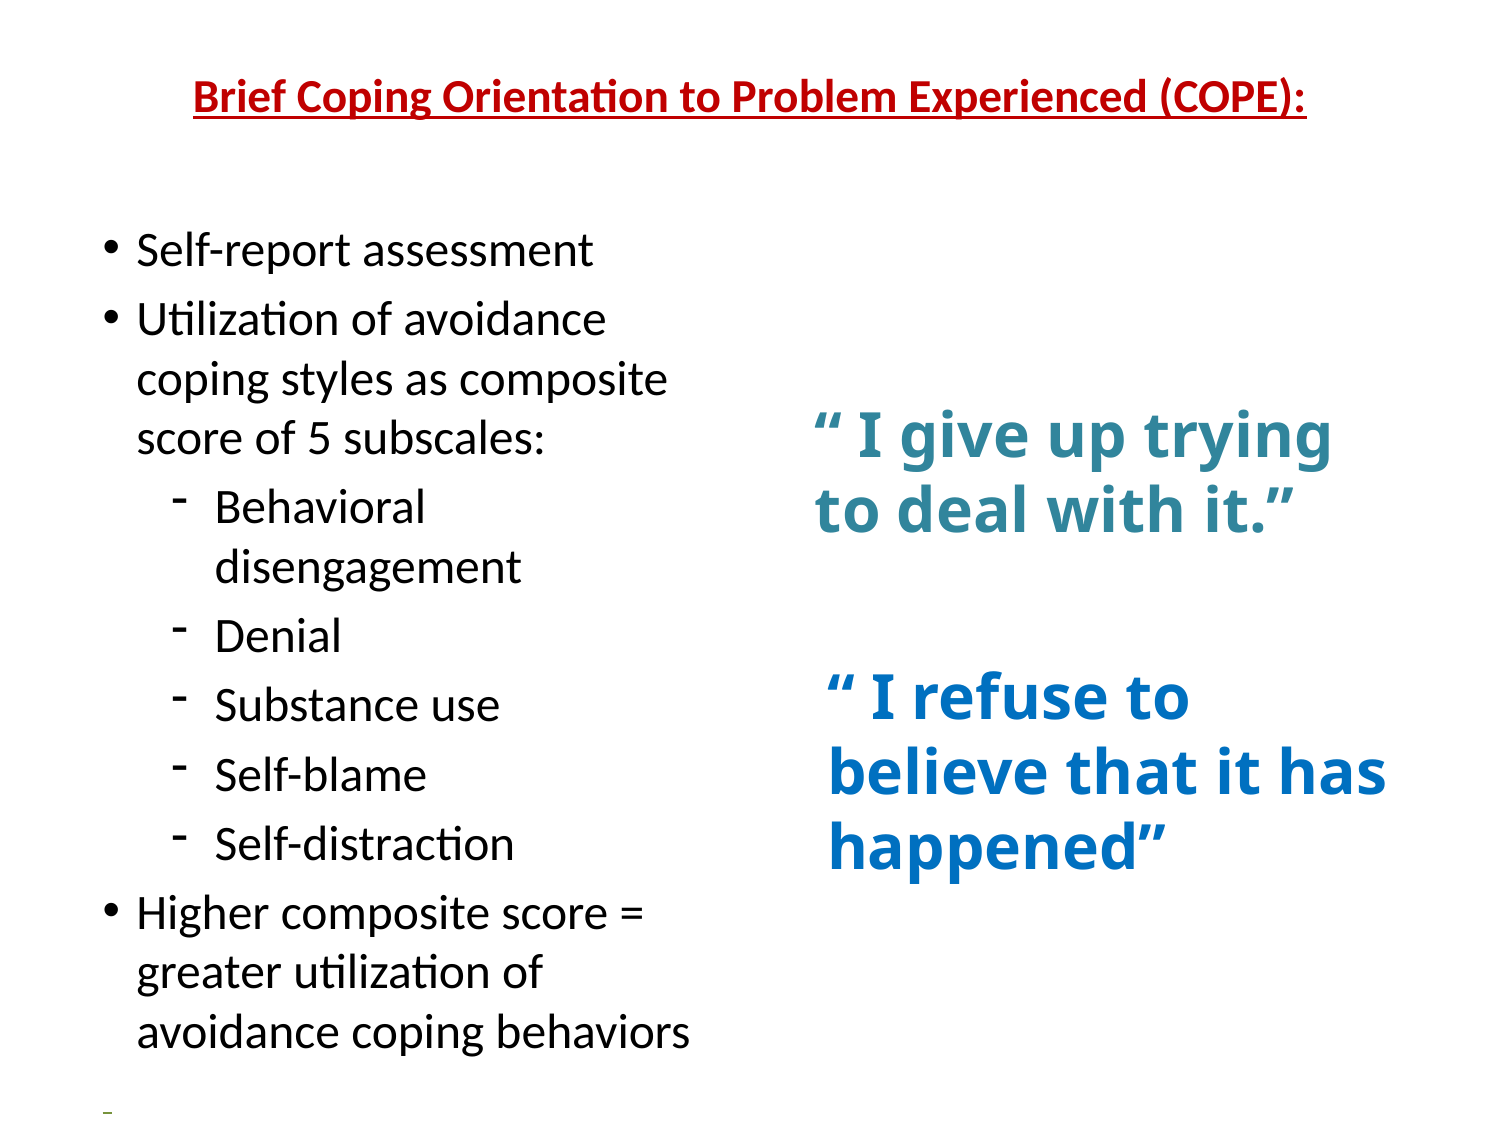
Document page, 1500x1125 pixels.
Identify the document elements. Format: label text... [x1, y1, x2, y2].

text_box “ I refuse to believe that it has happened” [812, 650, 1425, 890]
title Brief Coping Orientation to Problem Experienced (COPE): [0, 0, 1500, 188]
list Self-report assessment Utilization of avoidance coping styles as composite score of 5 subscales: Behavioral disengagement Denial Substance use Self-blame Self-distraction Higher composite score = greater utilization of avoidance coping behaviors [87, 209, 751, 1125]
text_box “ I give up trying to deal with it.” [799, 387, 1413, 553]
